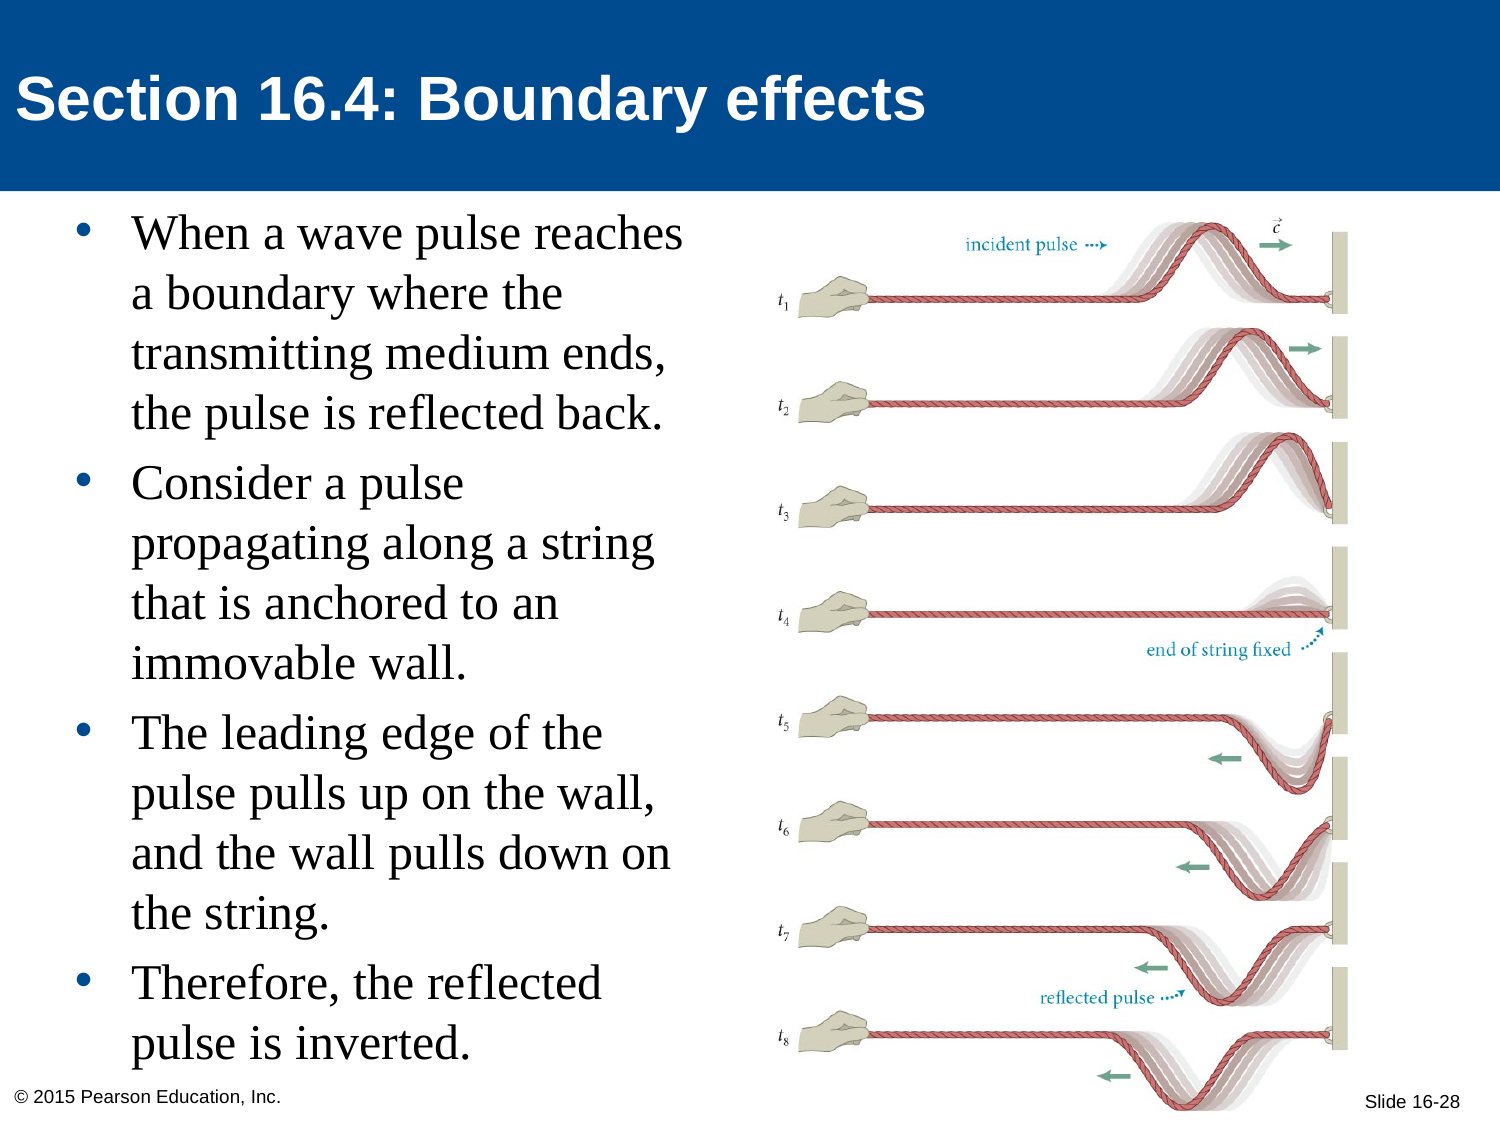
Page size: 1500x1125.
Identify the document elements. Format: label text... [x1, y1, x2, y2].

footer © 2015 Pearson Education, Inc. [14, 1084, 765, 1115]
picture [769, 208, 1356, 1113]
list When a wave pulse reaches a boundary where the transmitting medium ends, the pulse is reflected back. Consider a pulse propagating along a string that is anchored to an immovable wall. The leading edge of the pulse pulls up on the wall, and the wall pulls down on the string. Therefore, the reflected pulse is inverted. [59, 191, 707, 1082]
list Section 16.4: Boundary effects [0, 0, 1500, 190]
